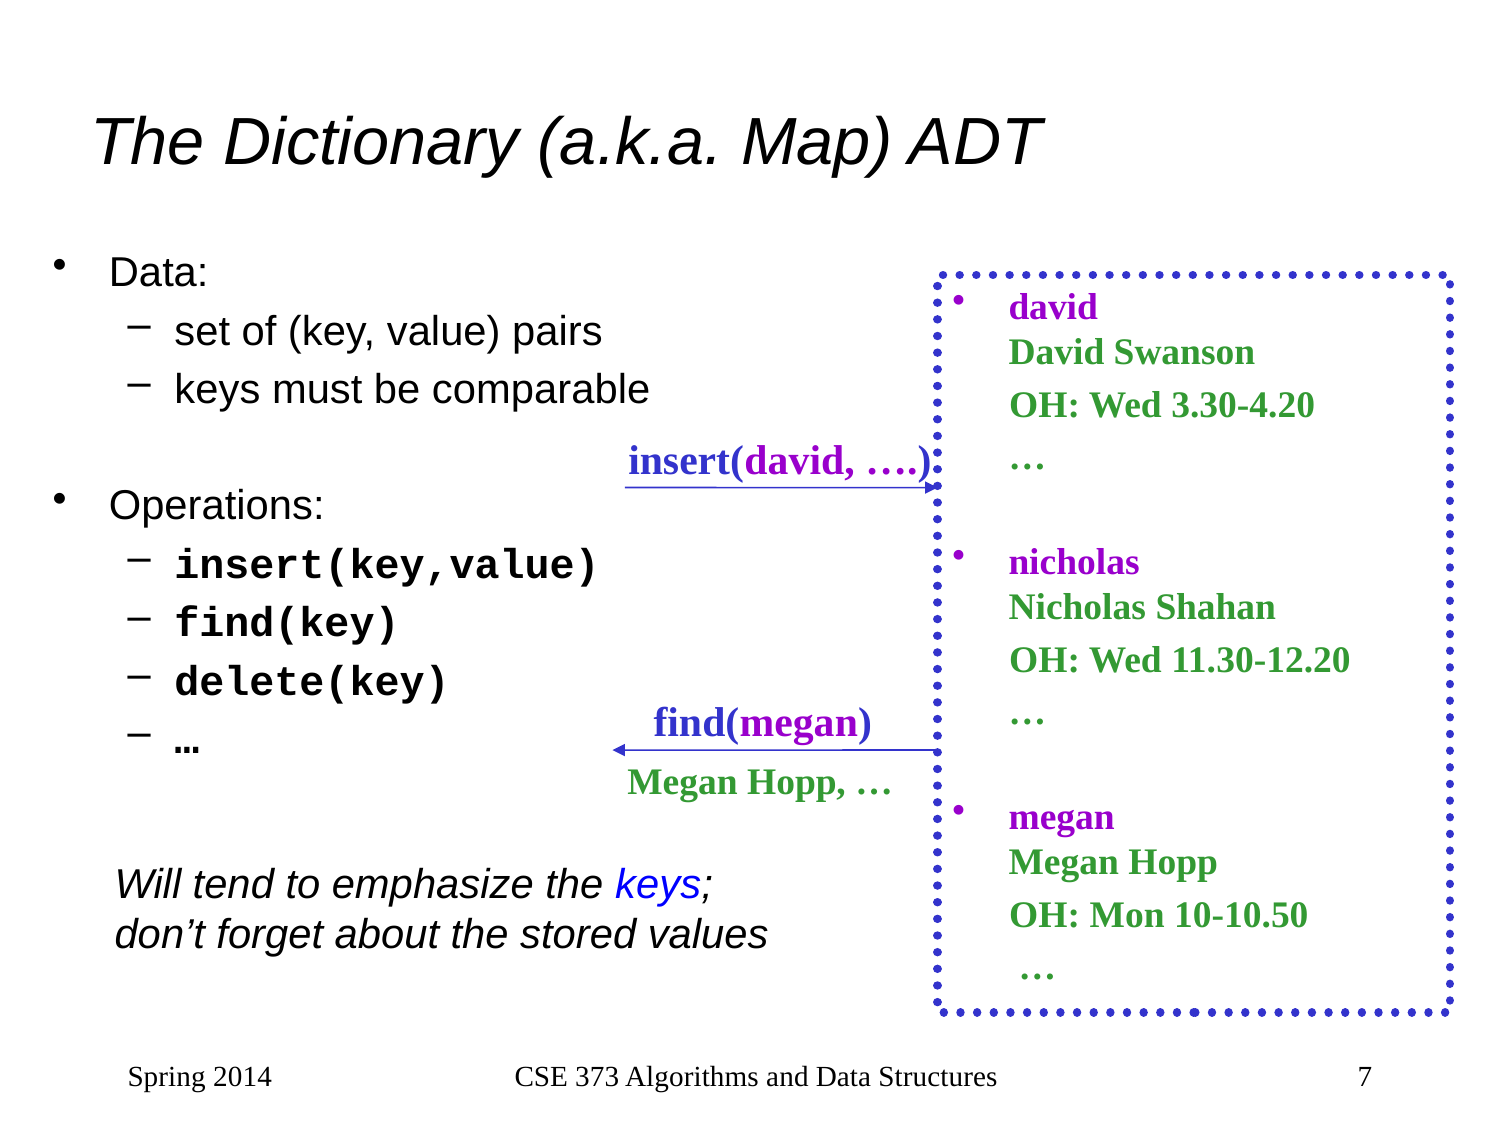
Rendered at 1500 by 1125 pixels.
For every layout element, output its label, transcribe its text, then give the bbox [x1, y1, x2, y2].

list Data: set of (key, value) pairs keys must be comparable Operations: insert(key,value) find(key) delete(key) … [37, 237, 688, 1051]
title The Dictionary (a.k.a. Map) ADT [74, 74, 1351, 201]
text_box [612, 274, 1451, 1013]
text_box Will tend to emphasize the keys; don’t forget about the stored values [99, 849, 607, 965]
footer CSE 373 Algorithms and Data Structures [474, 1049, 1038, 1125]
slide_number 7 [1074, 1049, 1388, 1125]
slide_number Spring 2014 [112, 1049, 426, 1125]
